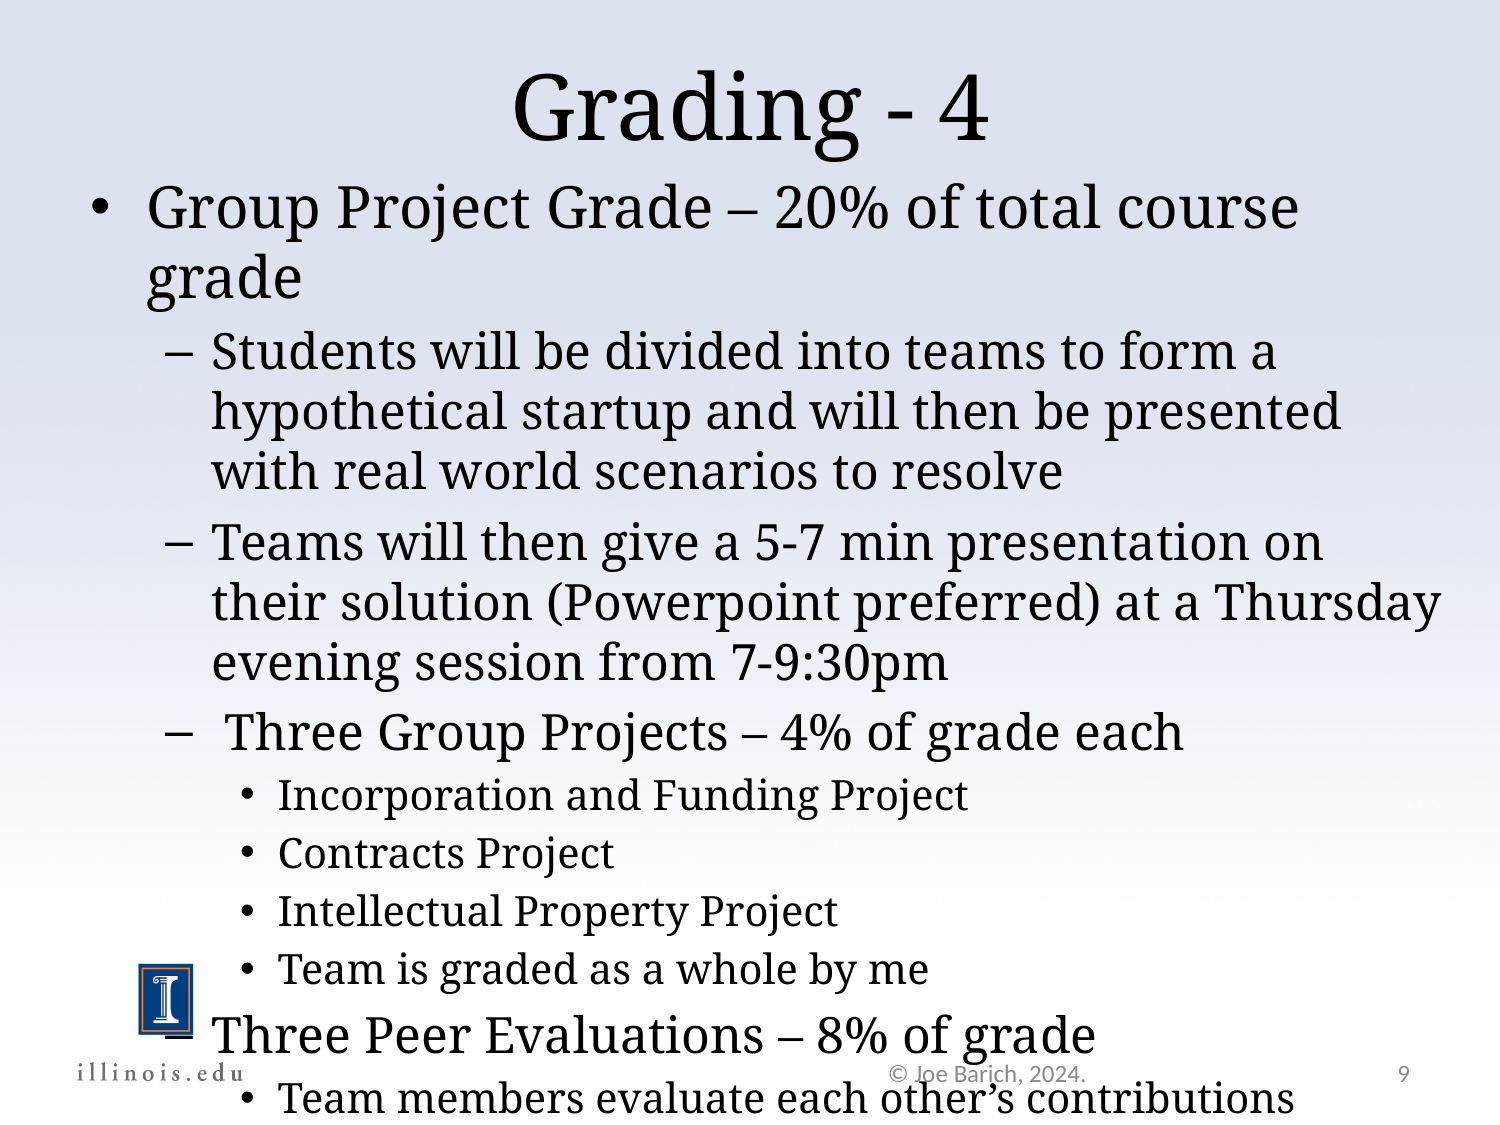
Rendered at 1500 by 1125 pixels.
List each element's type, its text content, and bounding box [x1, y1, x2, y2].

footer © Joe Barich, 2024. [750, 1042, 1225, 1103]
slide_number 9 [1250, 1042, 1425, 1103]
picture [0, 0, 1500, 1125]
title Grading - 4 [75, 45, 1425, 162]
list Group Project Grade – 20% of total course grade Students will be divided into teams to form a hypothetical startup and will then be presented with real world scenarios to resolve Teams will then give a 5-7 min presentation on their solution (Powerpoint preferred) at a Thursday evening session from 7-9:30pm Three Group Projects – 4% of grade each Incorporation and Funding Project Contracts Project Intellectual Property Project Team is graded as a whole by me Three Peer Evaluations – 8% of grade Team members evaluate each other’s contributions [75, 162, 1463, 1013]
